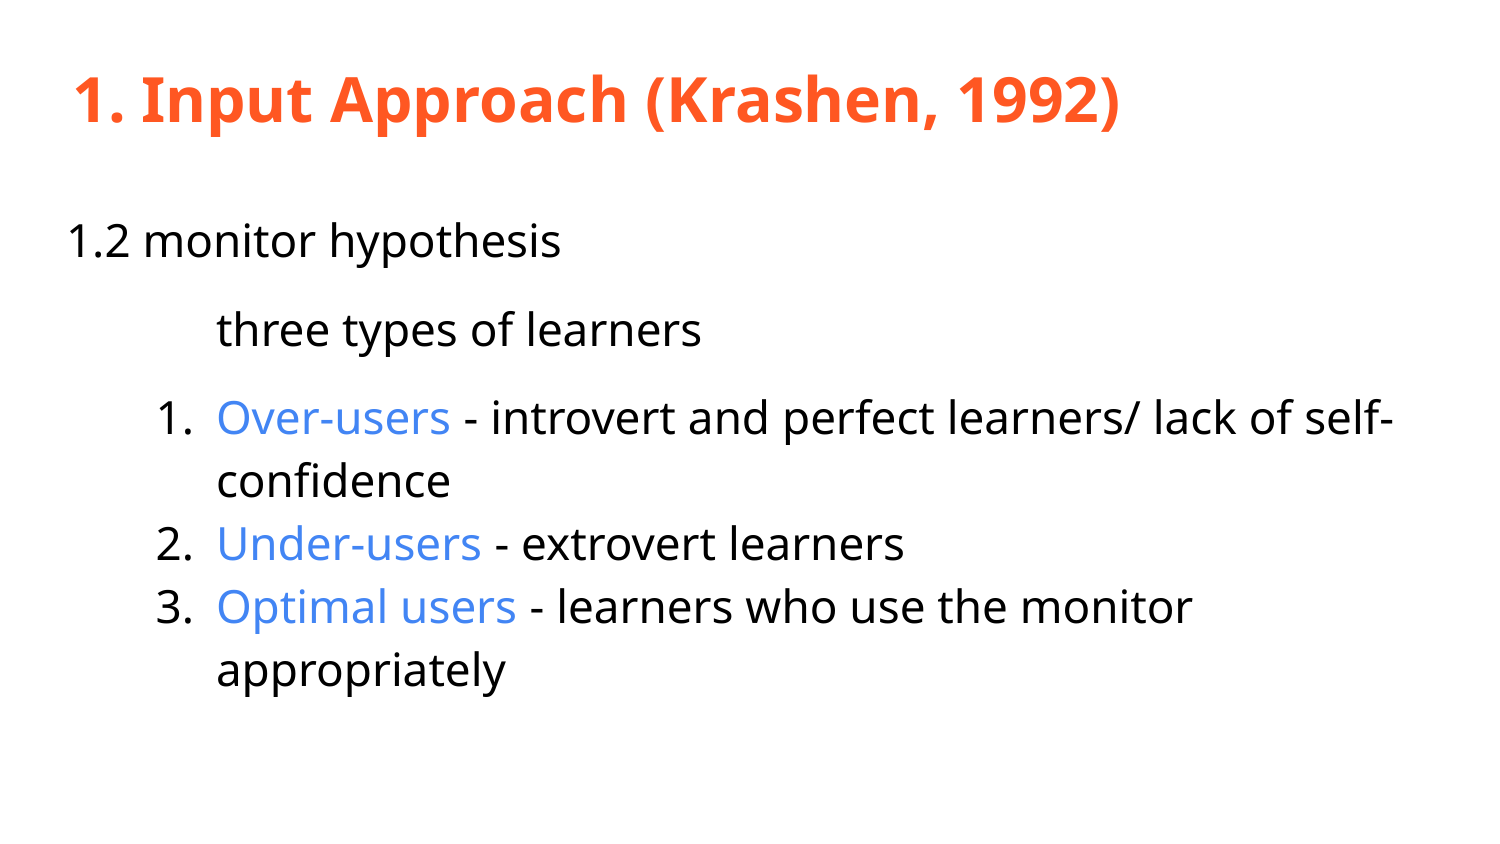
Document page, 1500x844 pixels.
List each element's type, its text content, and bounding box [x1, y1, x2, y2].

list 1.2 monitor hypothesis three types of learners Over-users - introvert and perfect learners/ lack of self-confidence Under-users - extrovert learners Optimal users - learners who use the monitor appropriately [51, 189, 1449, 750]
title Input Approach (Krashen, 1992) [51, 50, 1449, 145]
